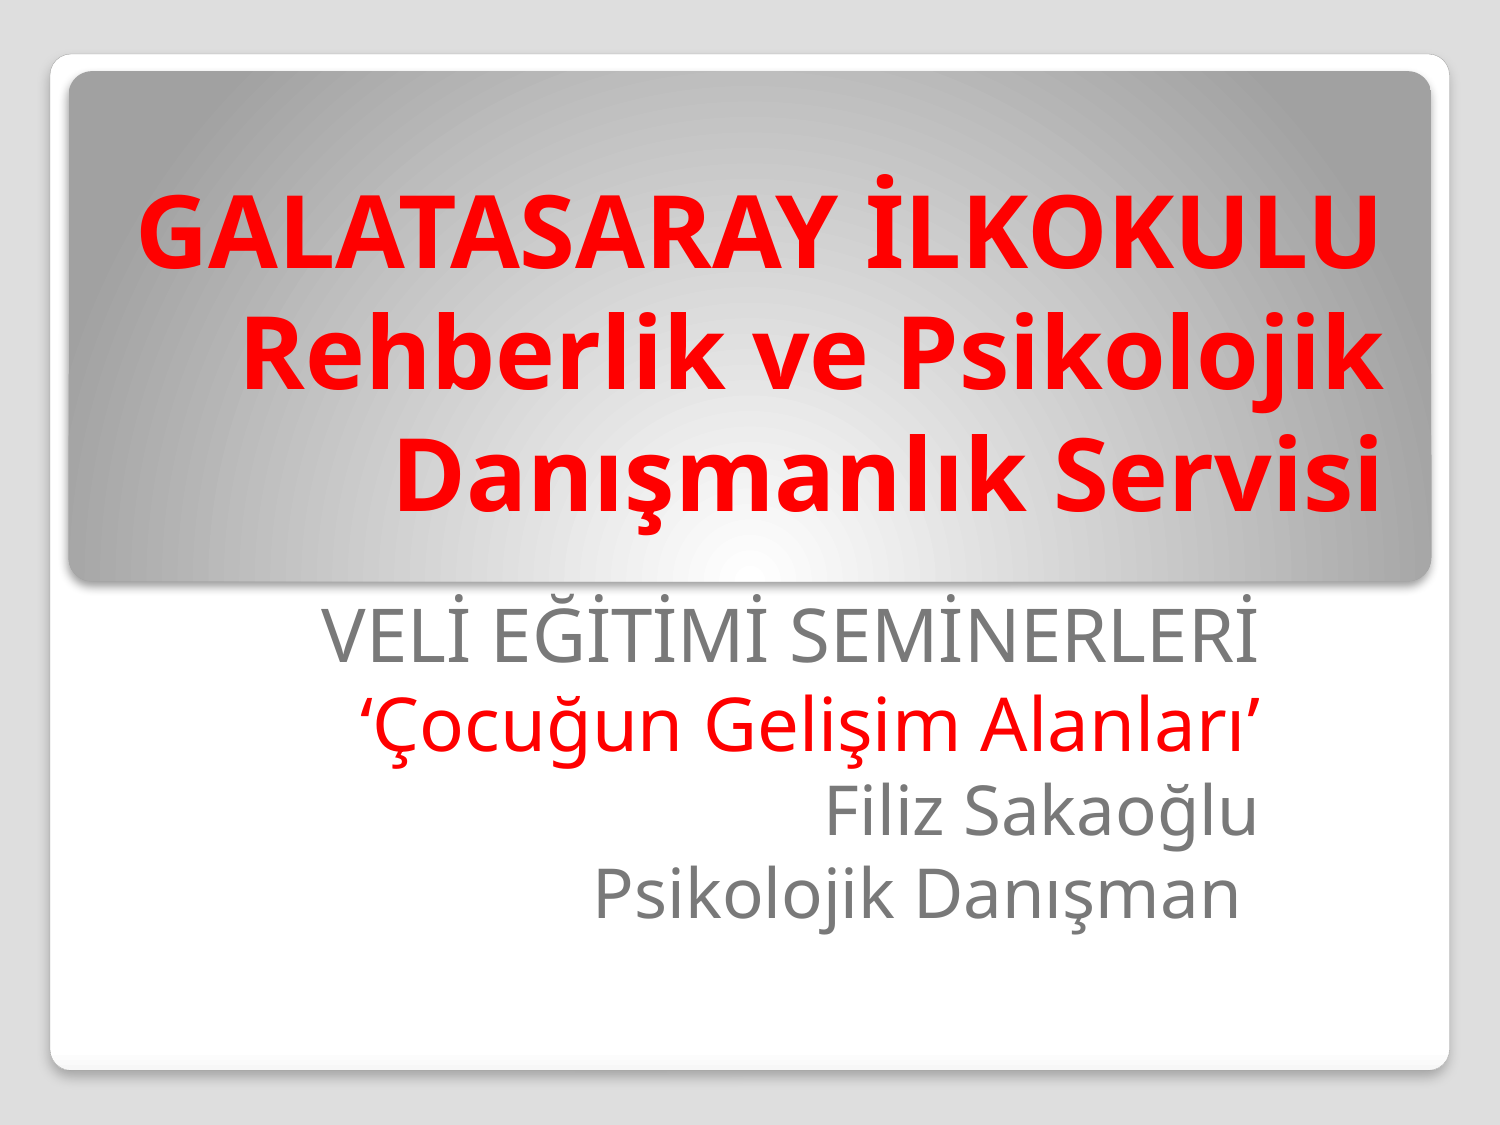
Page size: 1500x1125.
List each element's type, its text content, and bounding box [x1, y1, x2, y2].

title GALATASARAY İLKOKULU Rehberlik ve Psikolojik Danışmanlık Servisi [117, 117, 1393, 539]
subtitle VELİ EĞİTİMİ SEMİNERLERİ ‘Çocuğun Gelişim Alanları’ Filiz Sakaoğlu Psikolojik Danışman [225, 562, 1275, 1008]
